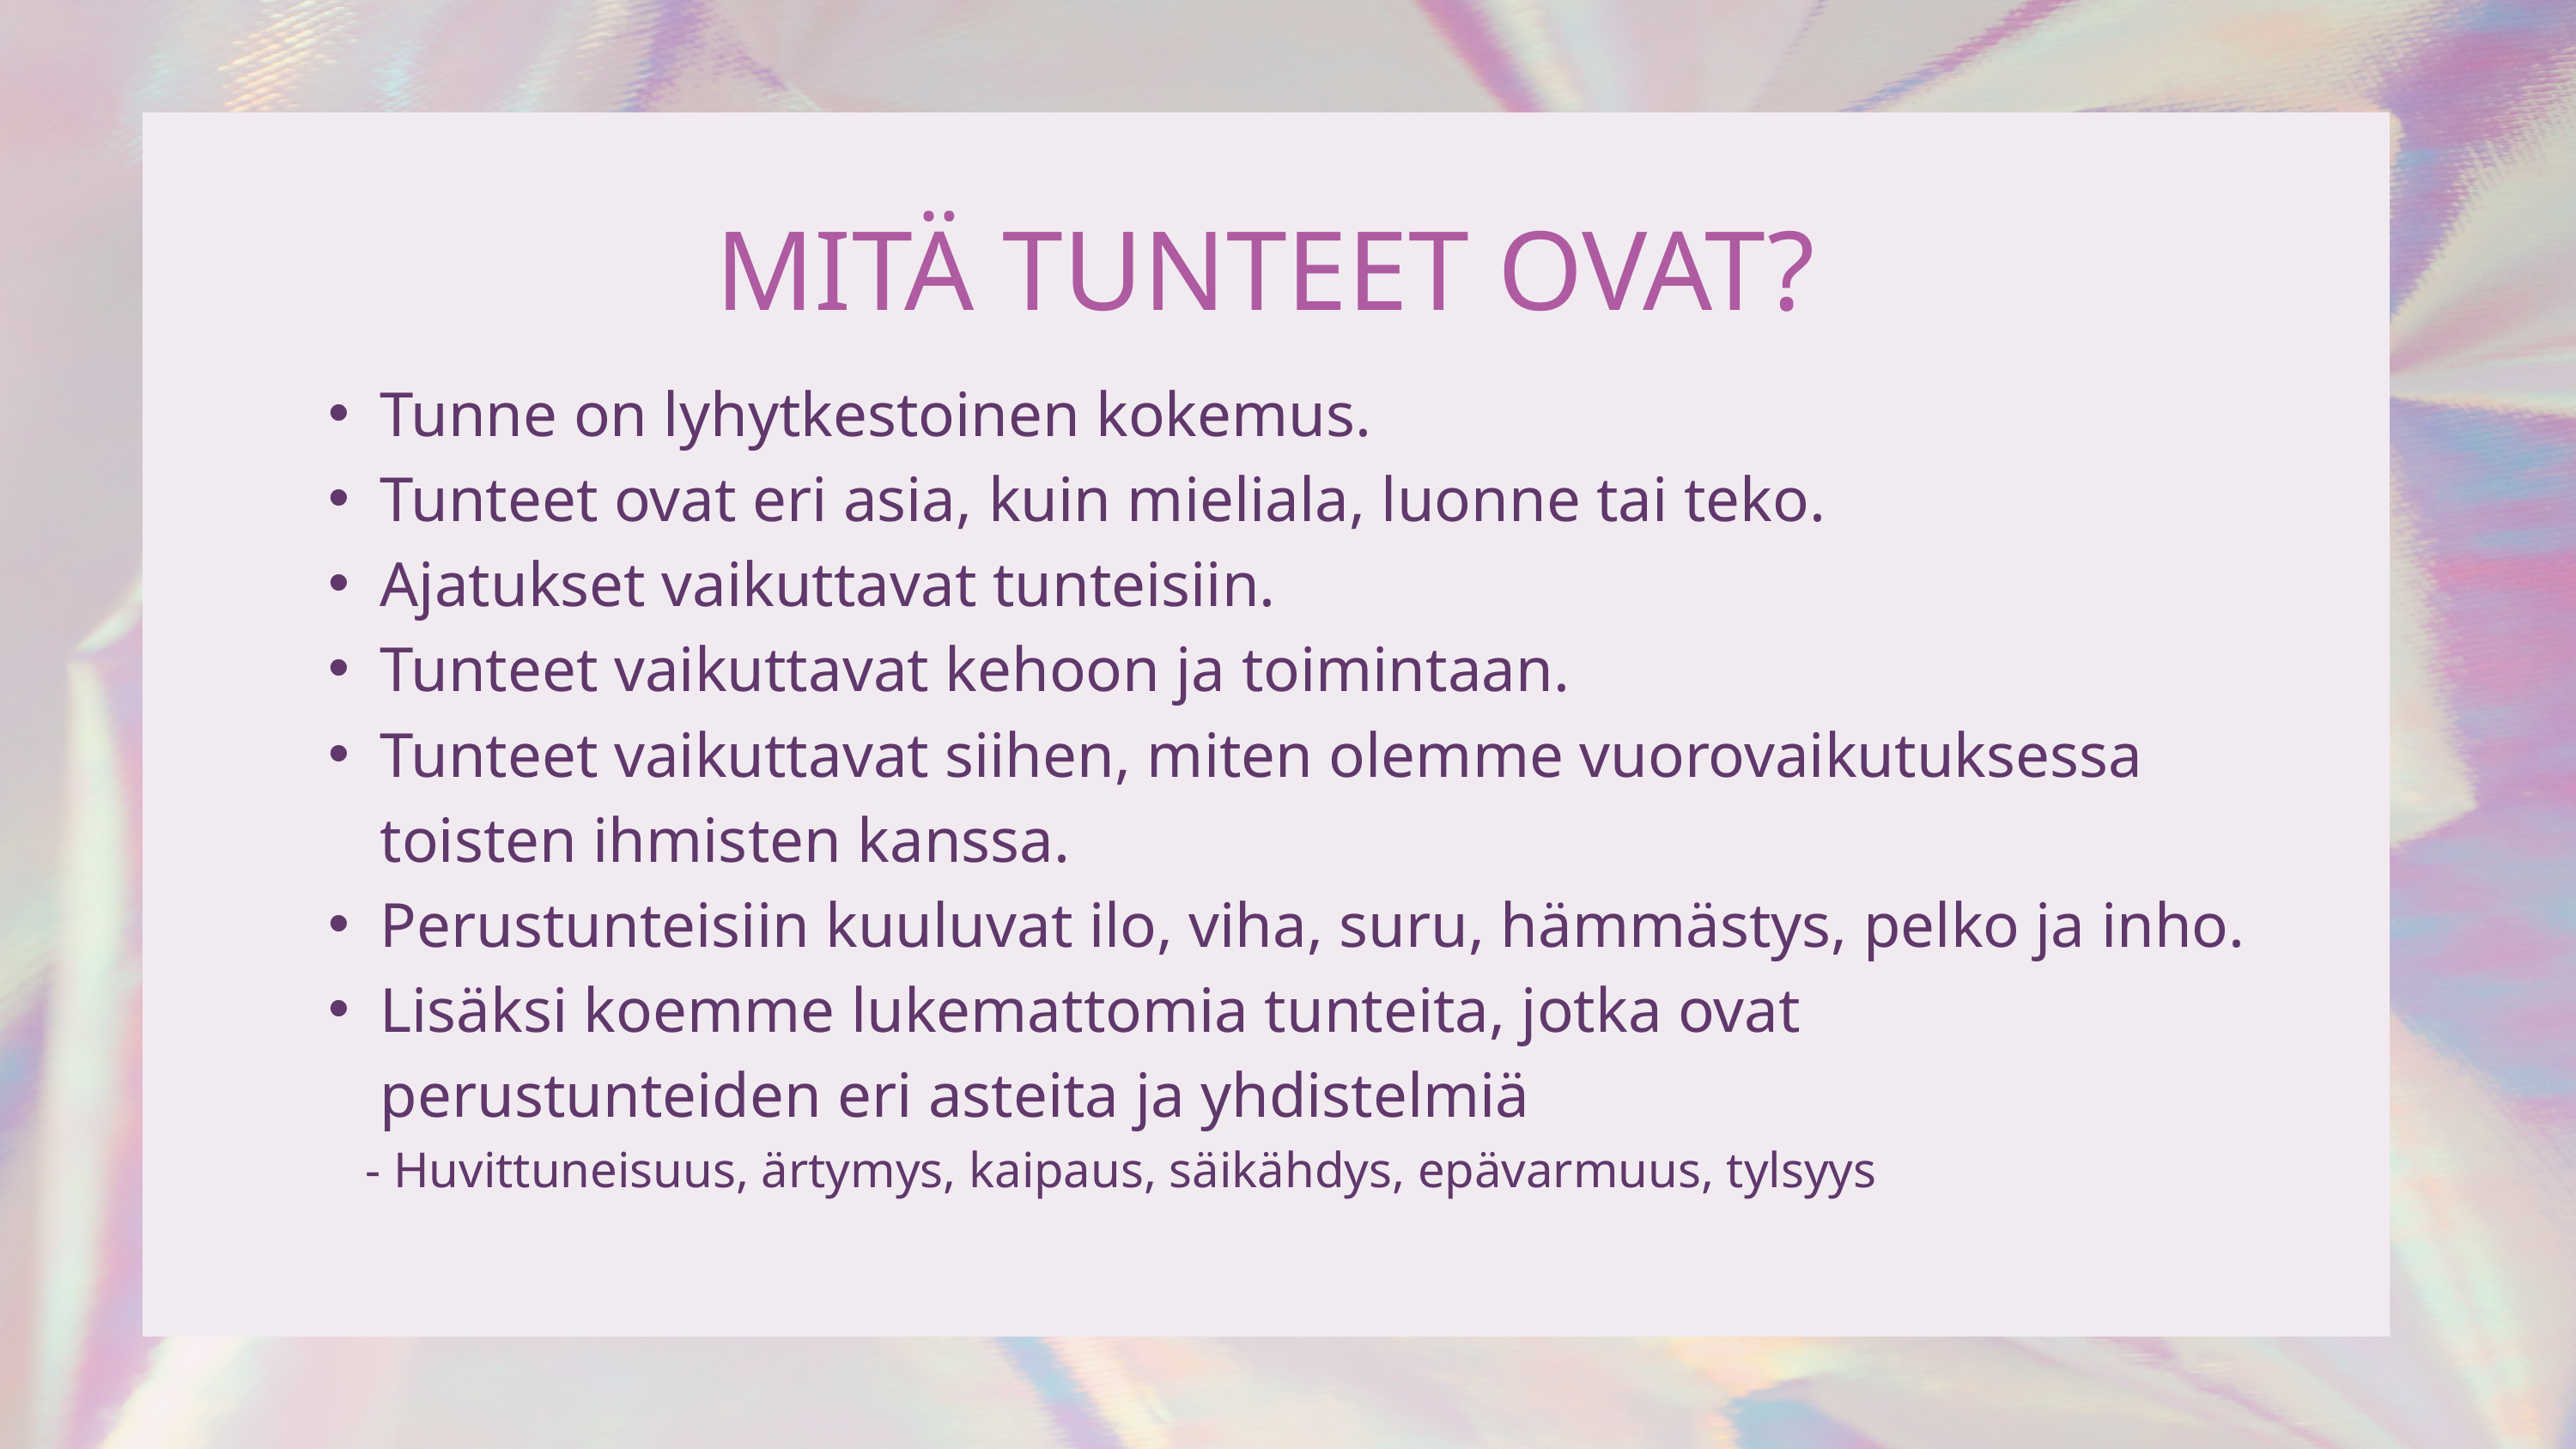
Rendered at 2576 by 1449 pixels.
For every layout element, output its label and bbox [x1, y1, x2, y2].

text_box [142, 112, 2390, 1337]
text_box [0, 0, 2576, 1449]
